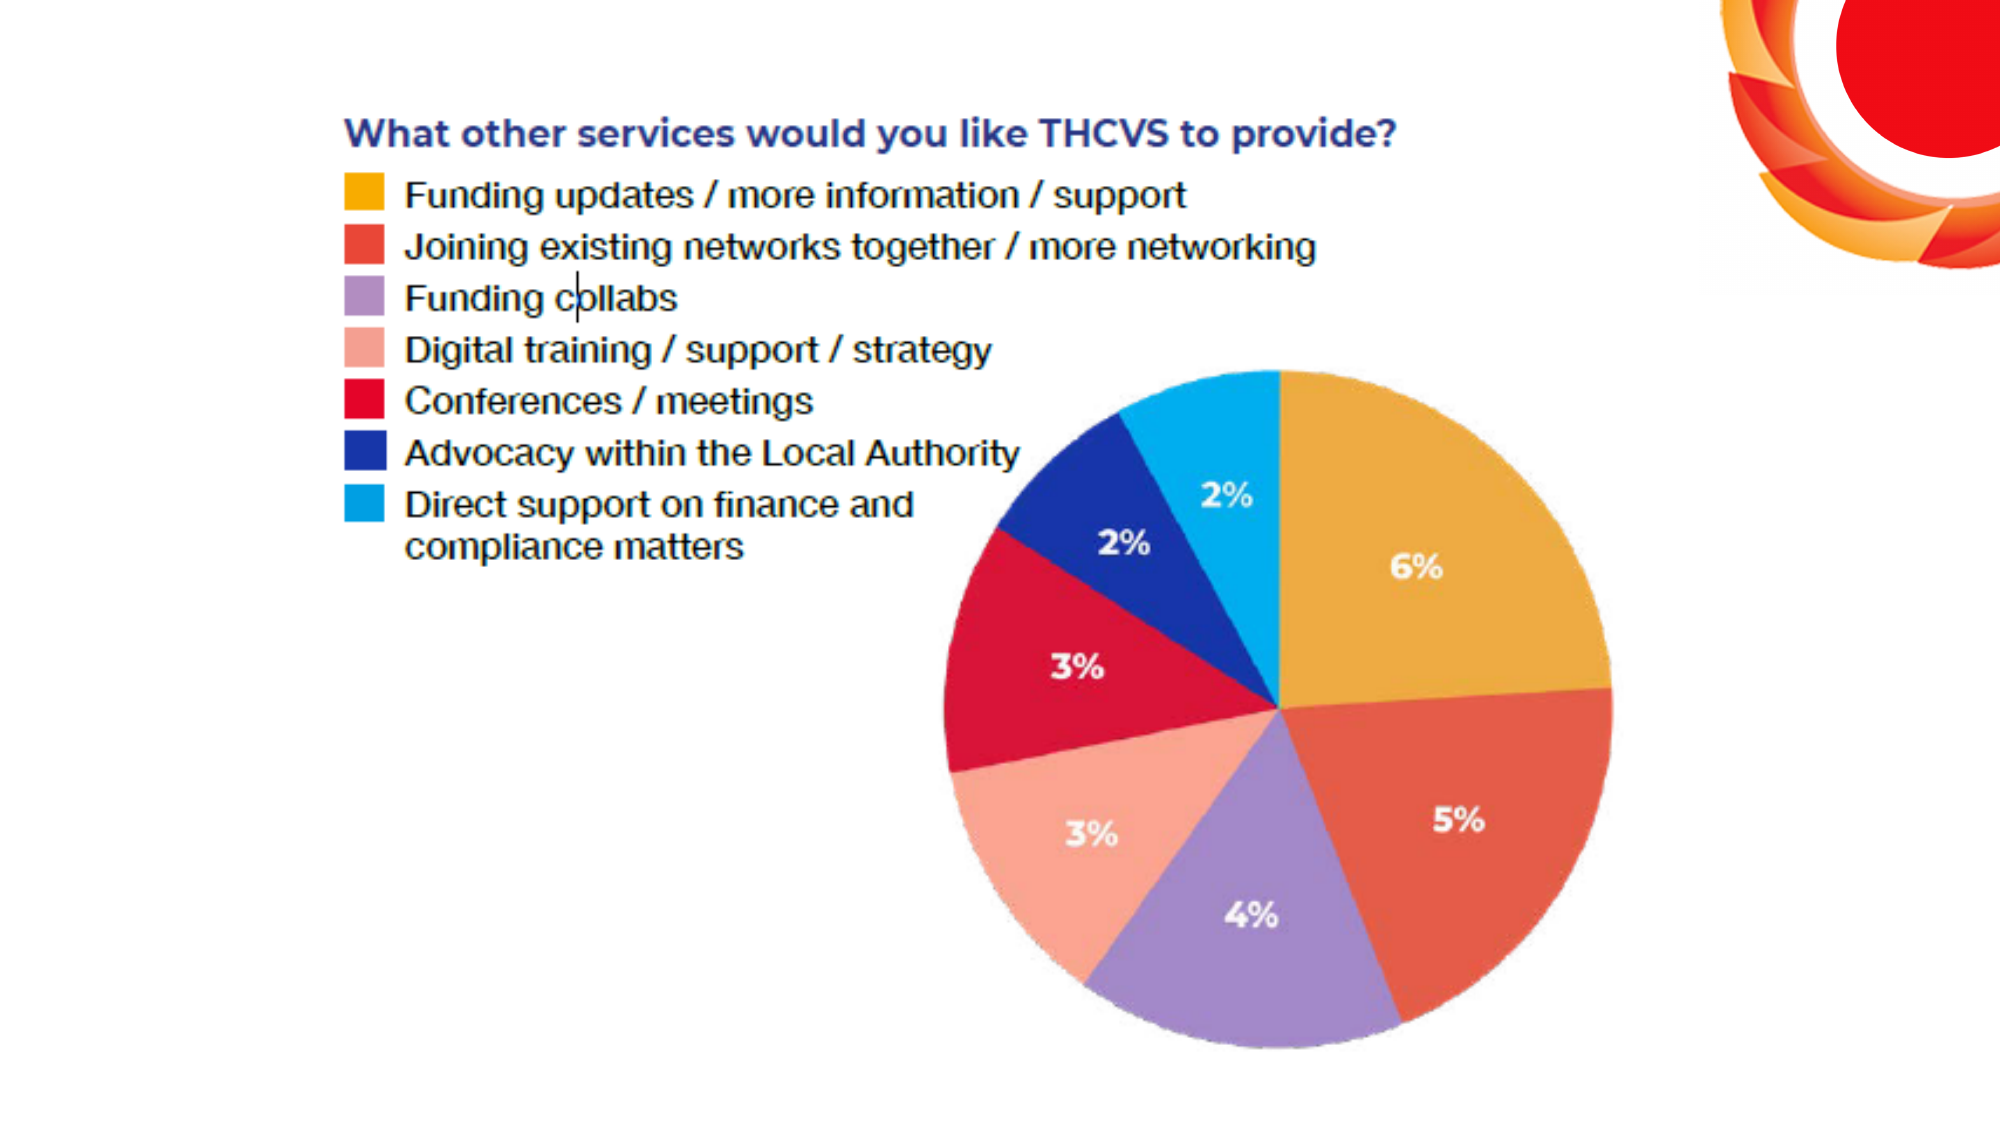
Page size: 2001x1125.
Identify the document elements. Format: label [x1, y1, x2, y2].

list [296, 89, 1659, 1059]
picture [1699, 0, 2000, 295]
